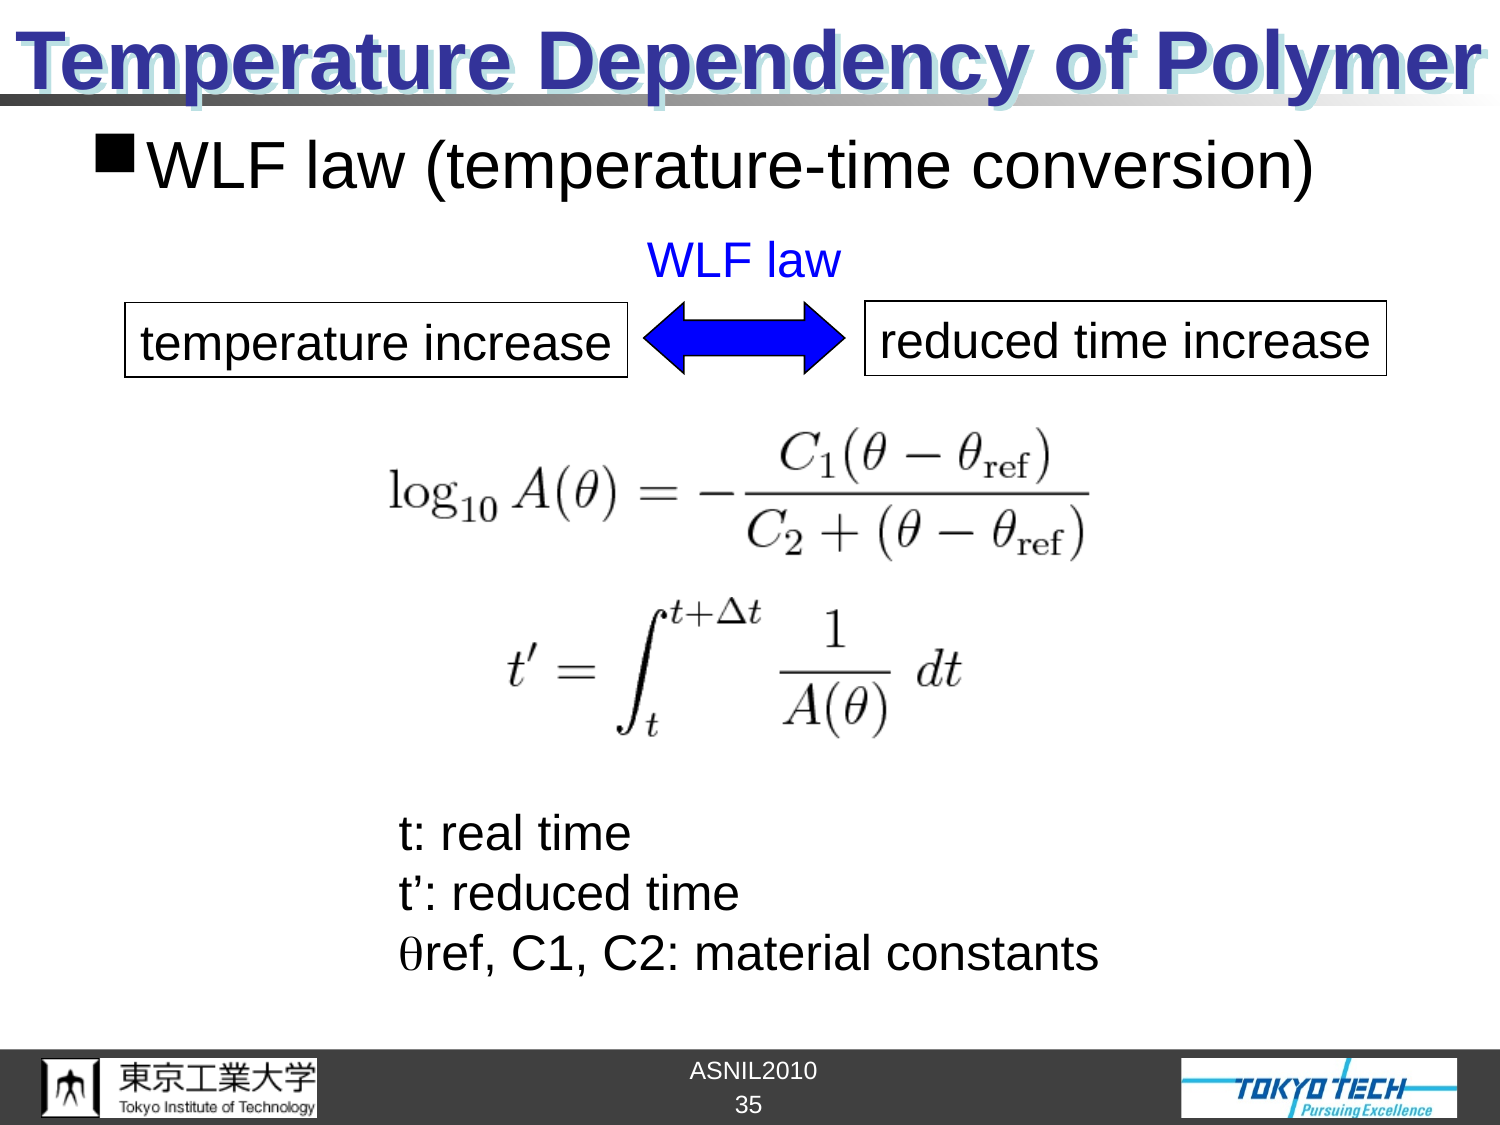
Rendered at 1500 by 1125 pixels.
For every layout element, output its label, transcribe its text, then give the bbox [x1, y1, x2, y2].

text_box WLF law [632, 220, 857, 296]
text_box t: real time t’: reduced time qref, C1, C2: material constants [383, 793, 1116, 989]
picture [1181, 1058, 1458, 1118]
text_box temperature increase [125, 302, 628, 378]
text_box reduced time increase [864, 301, 1387, 376]
text_box [643, 302, 845, 374]
title Temperature Dependency of Polymer [0, 5, 1500, 108]
picture [506, 597, 975, 740]
picture [41, 1058, 317, 1118]
slide_number 35 [662, 1087, 836, 1120]
list WLF law (temperature-time conversion) [90, 121, 1430, 197]
picture [387, 426, 1092, 563]
